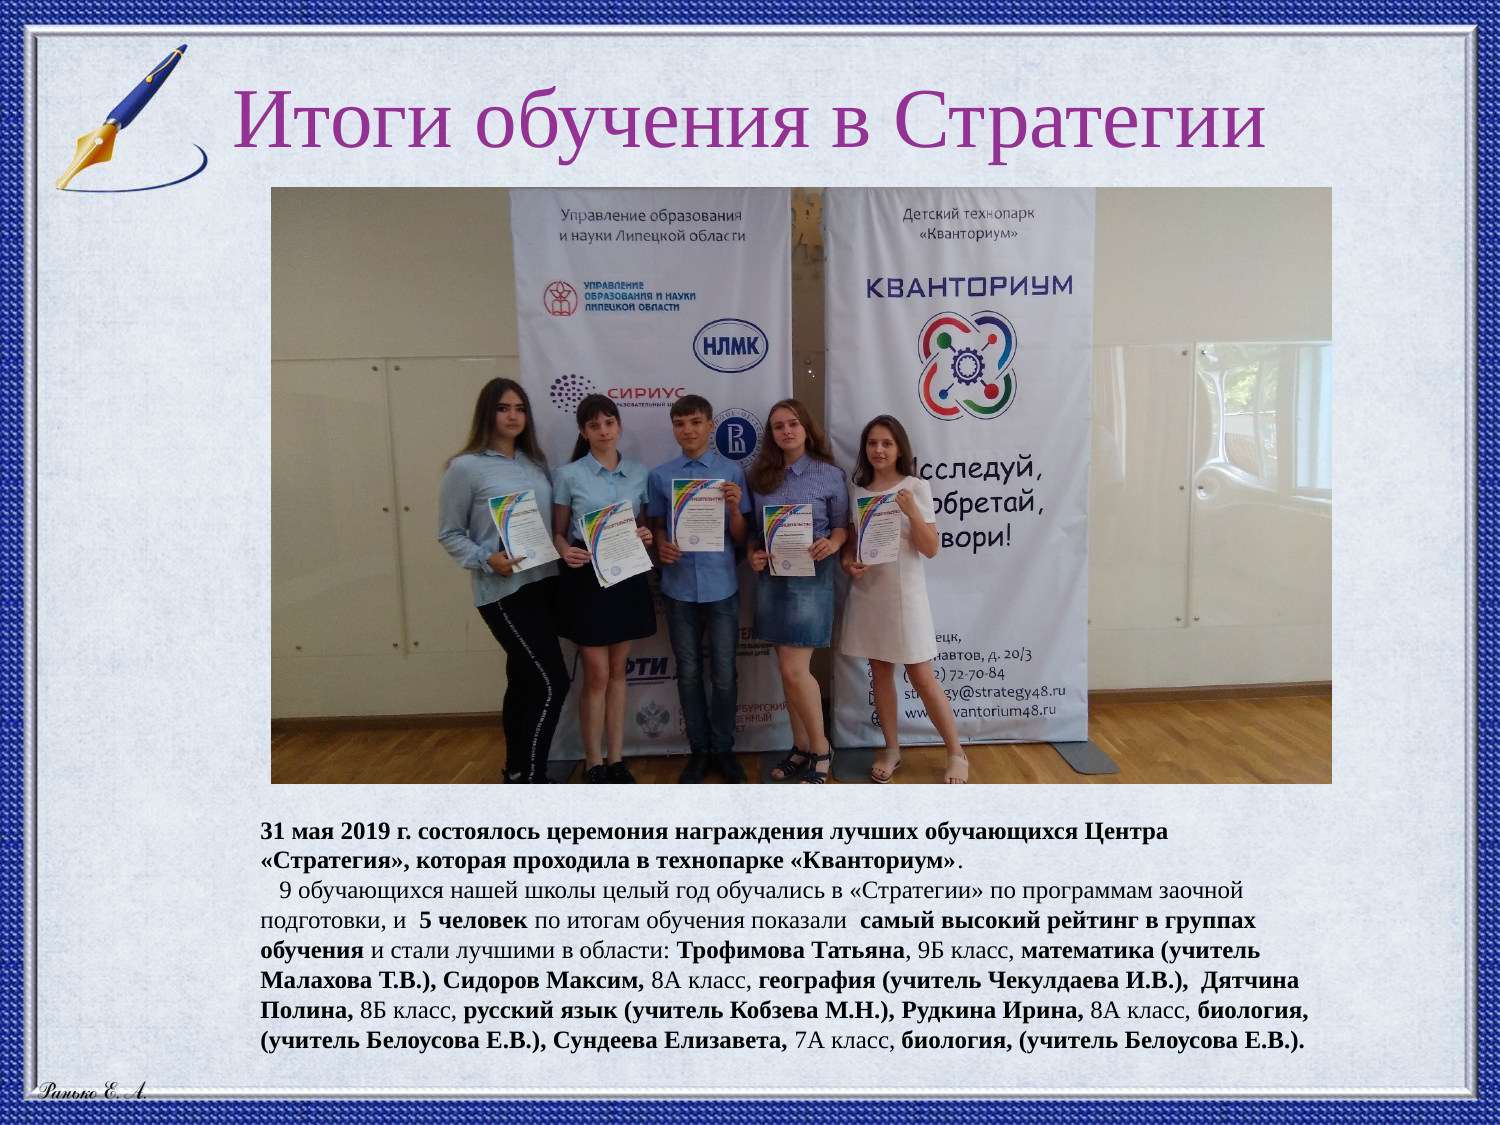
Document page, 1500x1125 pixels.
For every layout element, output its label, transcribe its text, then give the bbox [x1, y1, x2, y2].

picture [0, 0, 1500, 1125]
text_box 31 мая 2019 г. состоялось церемония награждения лучших обучающихся Центра «Стратегия», которая проходила в технопарке «Кванториум». 9 обучающихся нашей школы целый год обучались в «Стратегии» по программам заочной подготовки, и 5 человек по итогам обучения показали самый высокий рейтинг в группах обучения и стали лучшими в области: Трофимова Татьяна, 9Б класс, математика (учитель Малахова Т.В.), Сидоров Максим, 8А класс, география (учитель Чекулдаева И.В.), Дятчина Полина, 8Б класс, русский язык (учитель Кобзева М.Н.), Рудкина Ирина, 8А класс, биология, (учитель Белоусова Е.В.), Сундеева Елизавета, 7А класс, биология, (учитель Белоусова Е.В.). [245, 806, 1334, 1061]
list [271, 187, 1332, 784]
title Итоги обучения в Стратегии [53, 54, 1447, 173]
